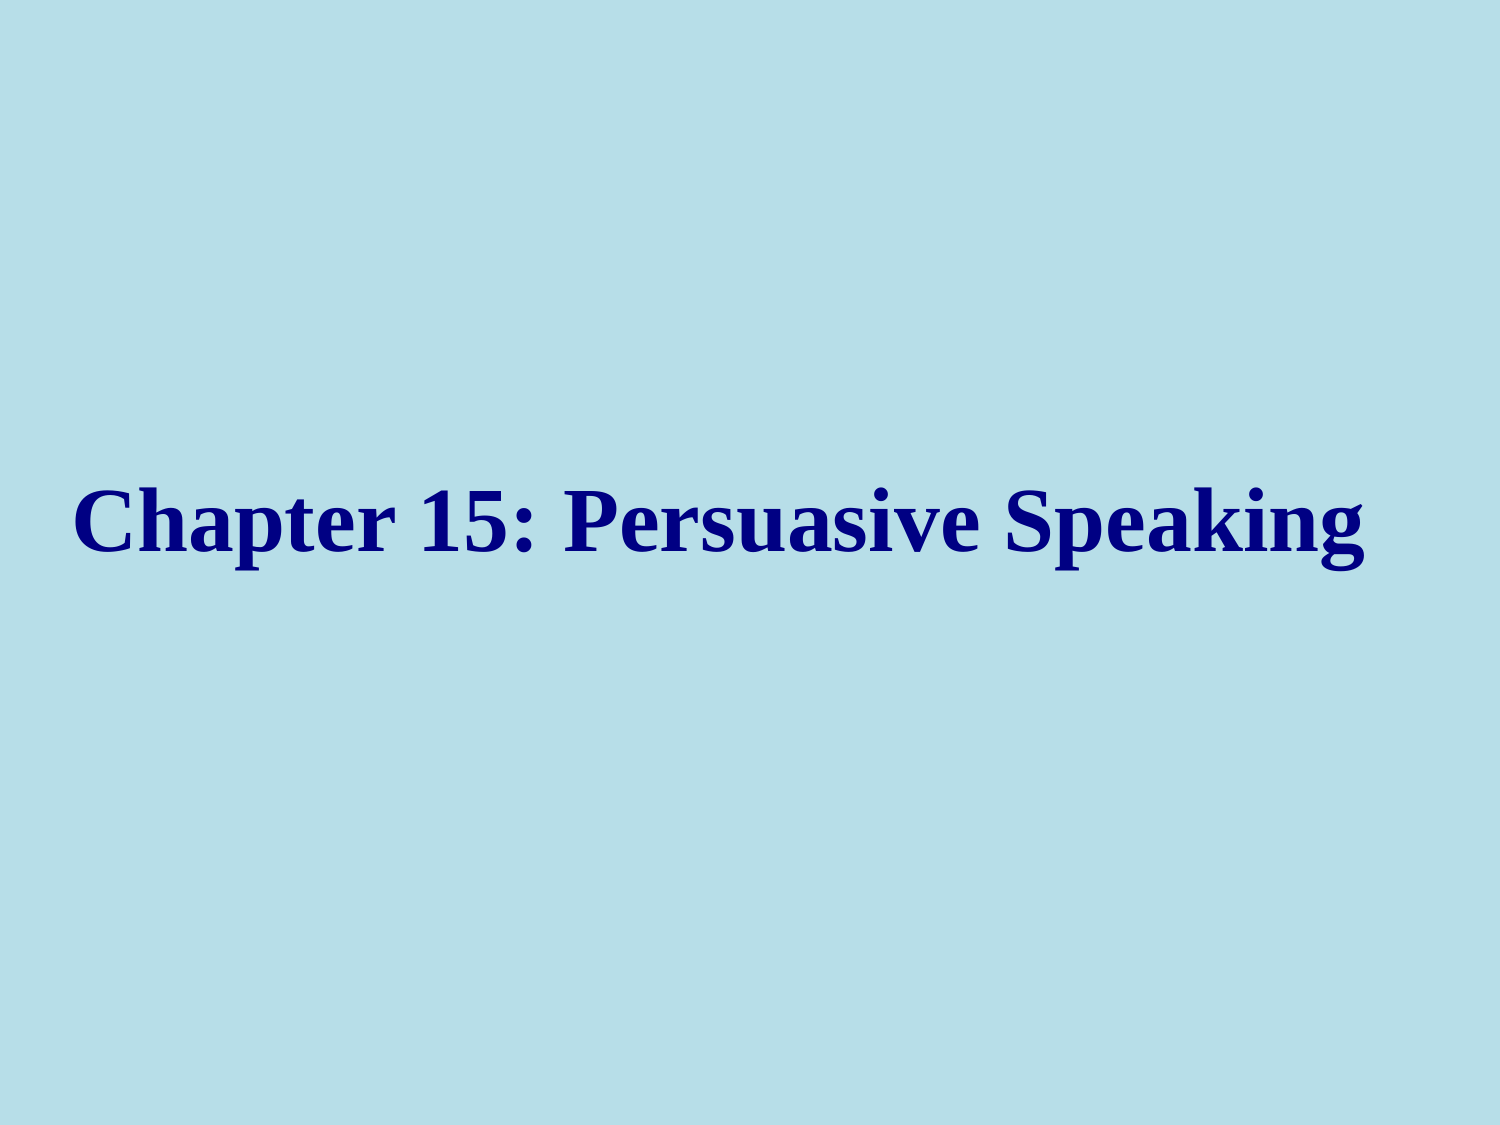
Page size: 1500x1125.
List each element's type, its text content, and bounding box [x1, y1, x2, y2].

title Chapter 15: Persuasive Speaking [55, 421, 1406, 609]
